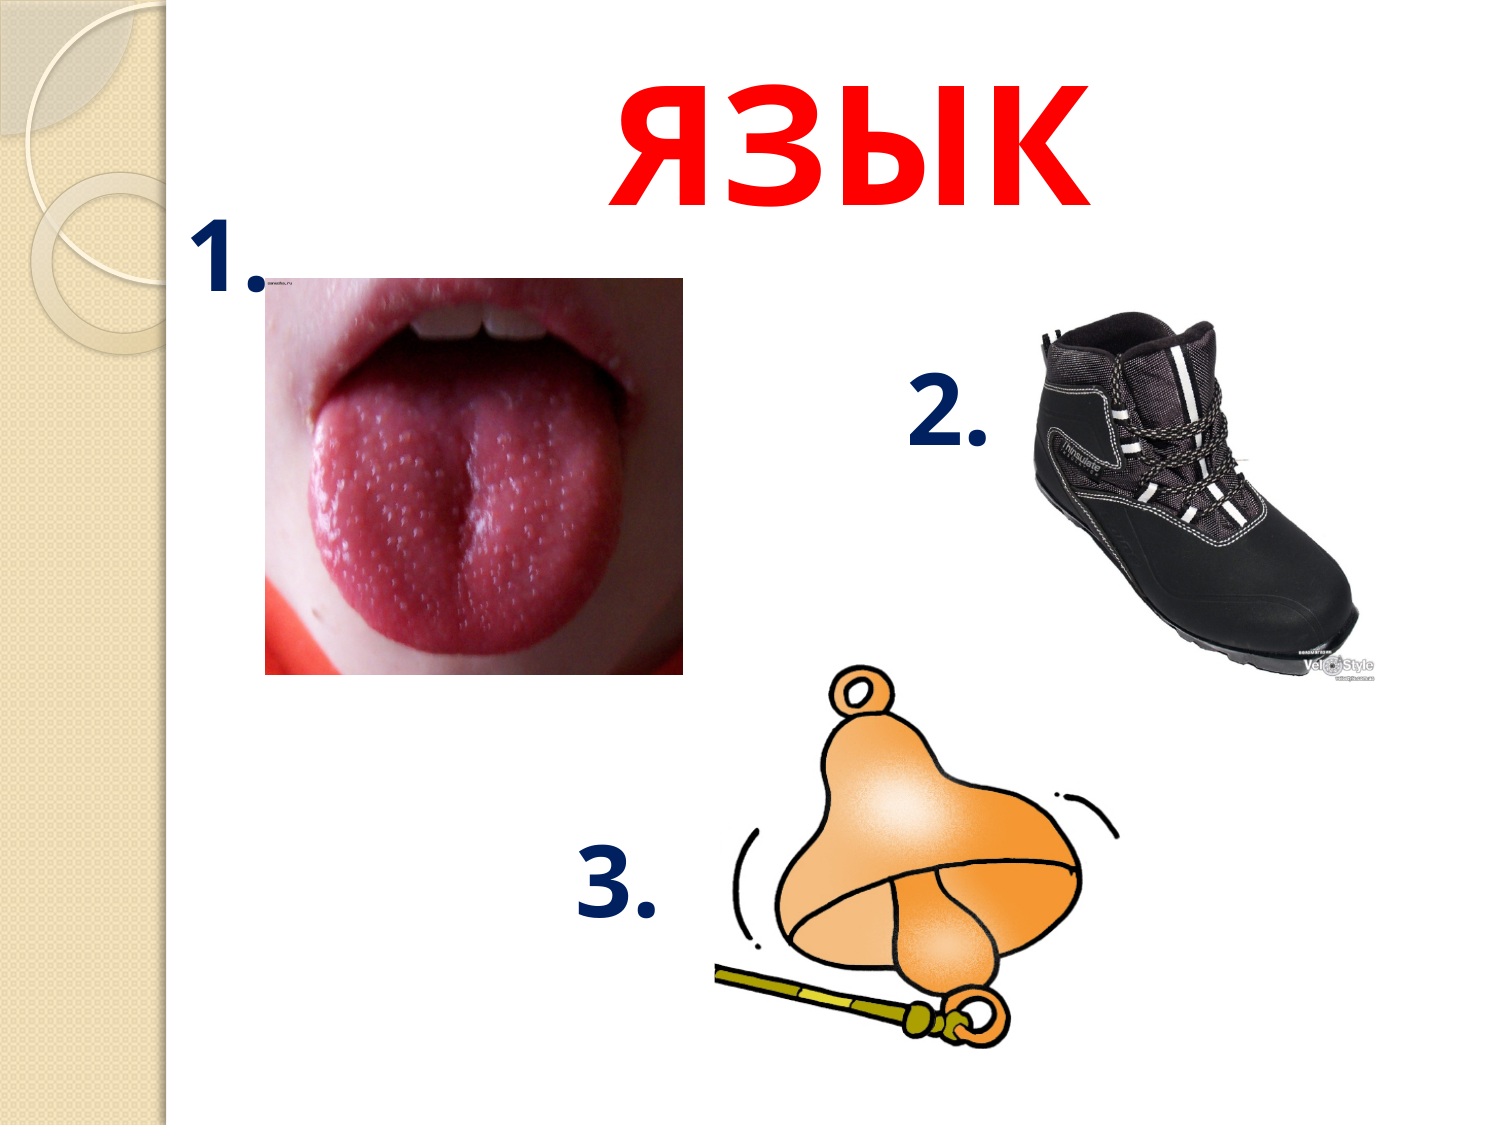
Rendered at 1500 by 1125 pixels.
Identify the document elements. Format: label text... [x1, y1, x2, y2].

text_box 2. [891, 338, 990, 473]
text_box 1. [171, 184, 290, 320]
picture [714, 656, 1125, 1049]
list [997, 302, 1379, 683]
title ЯЗЫК [235, 45, 1466, 233]
picture [265, 278, 683, 676]
text_box 3. [560, 810, 680, 946]
